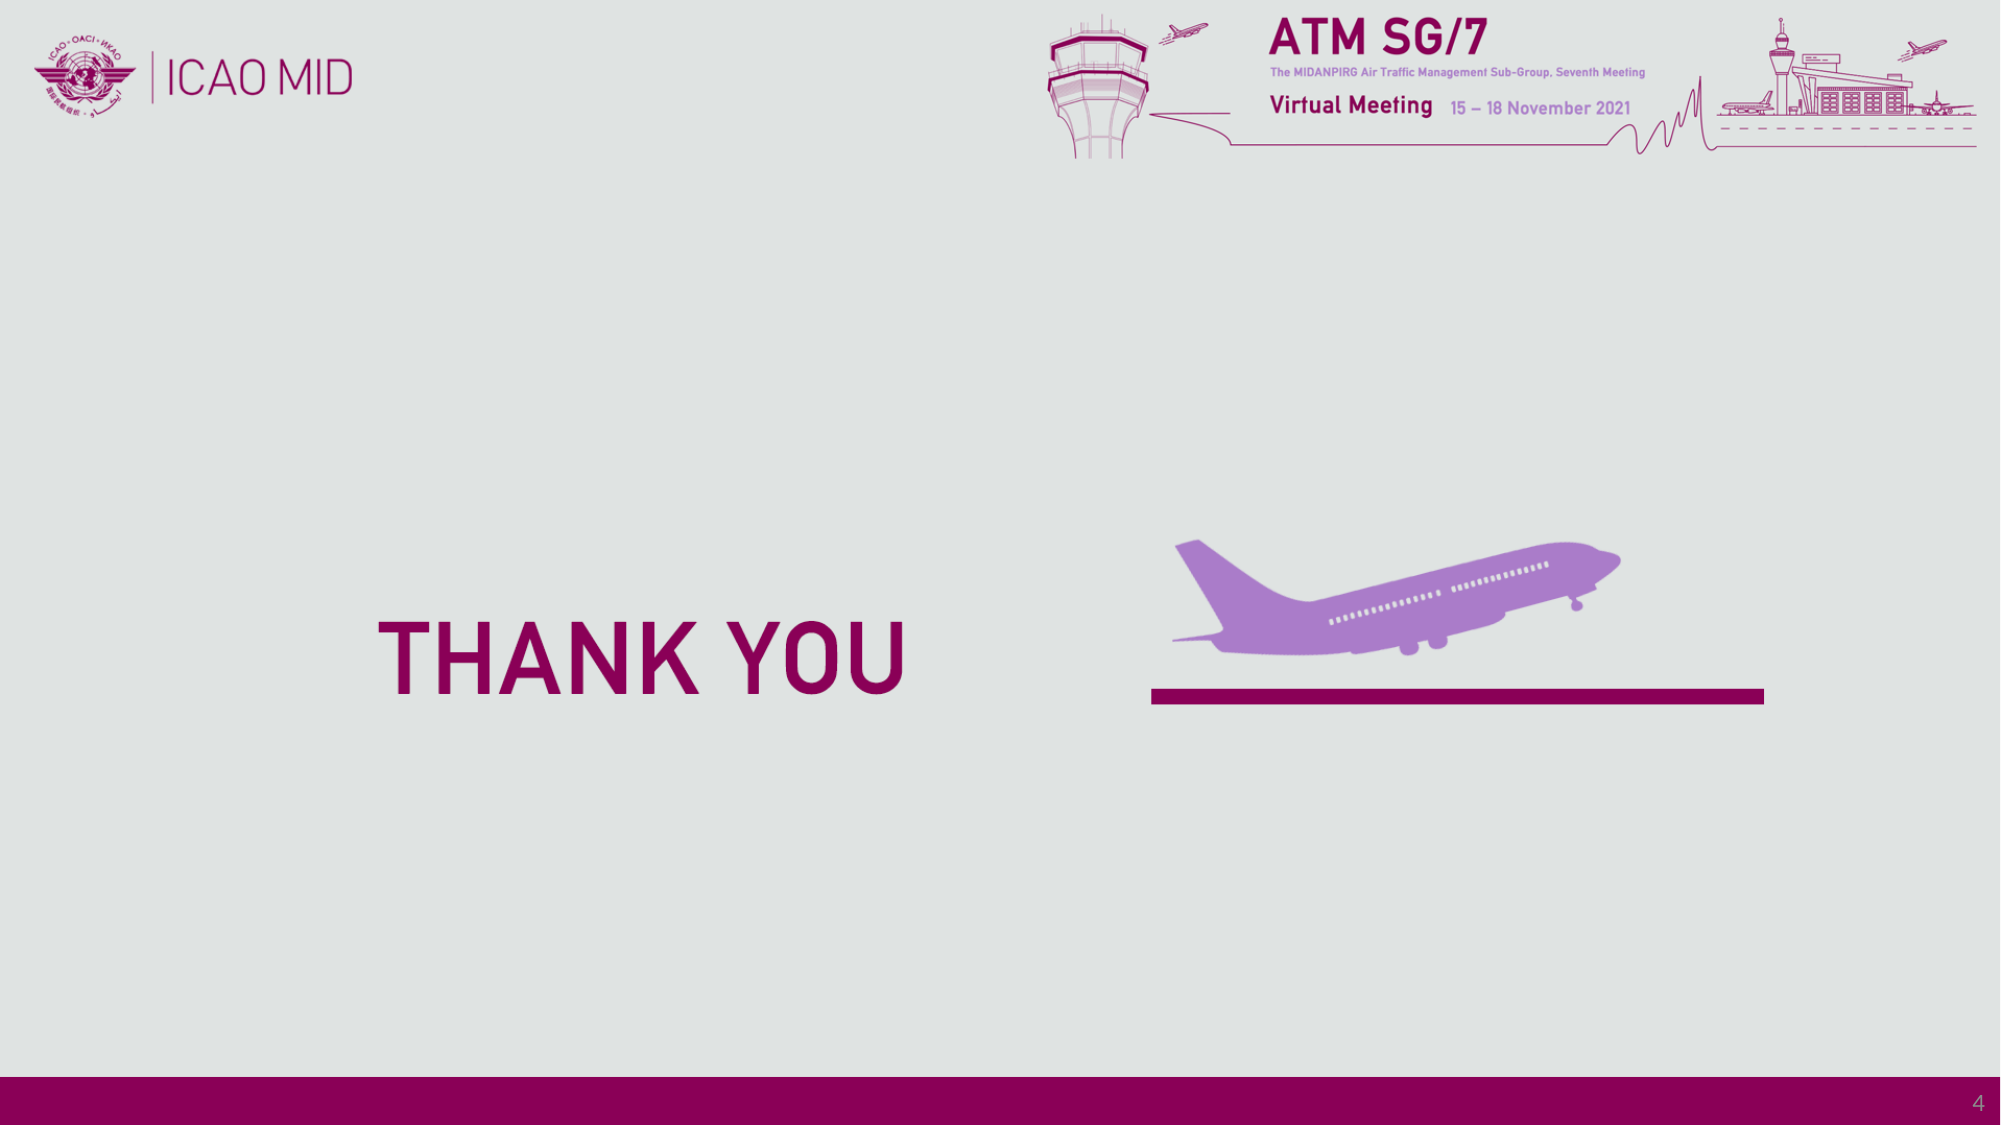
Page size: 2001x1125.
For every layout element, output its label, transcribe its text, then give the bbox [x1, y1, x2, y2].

slide_number 4 [1550, 1078, 2000, 1125]
picture [0, 0, 2001, 1125]
